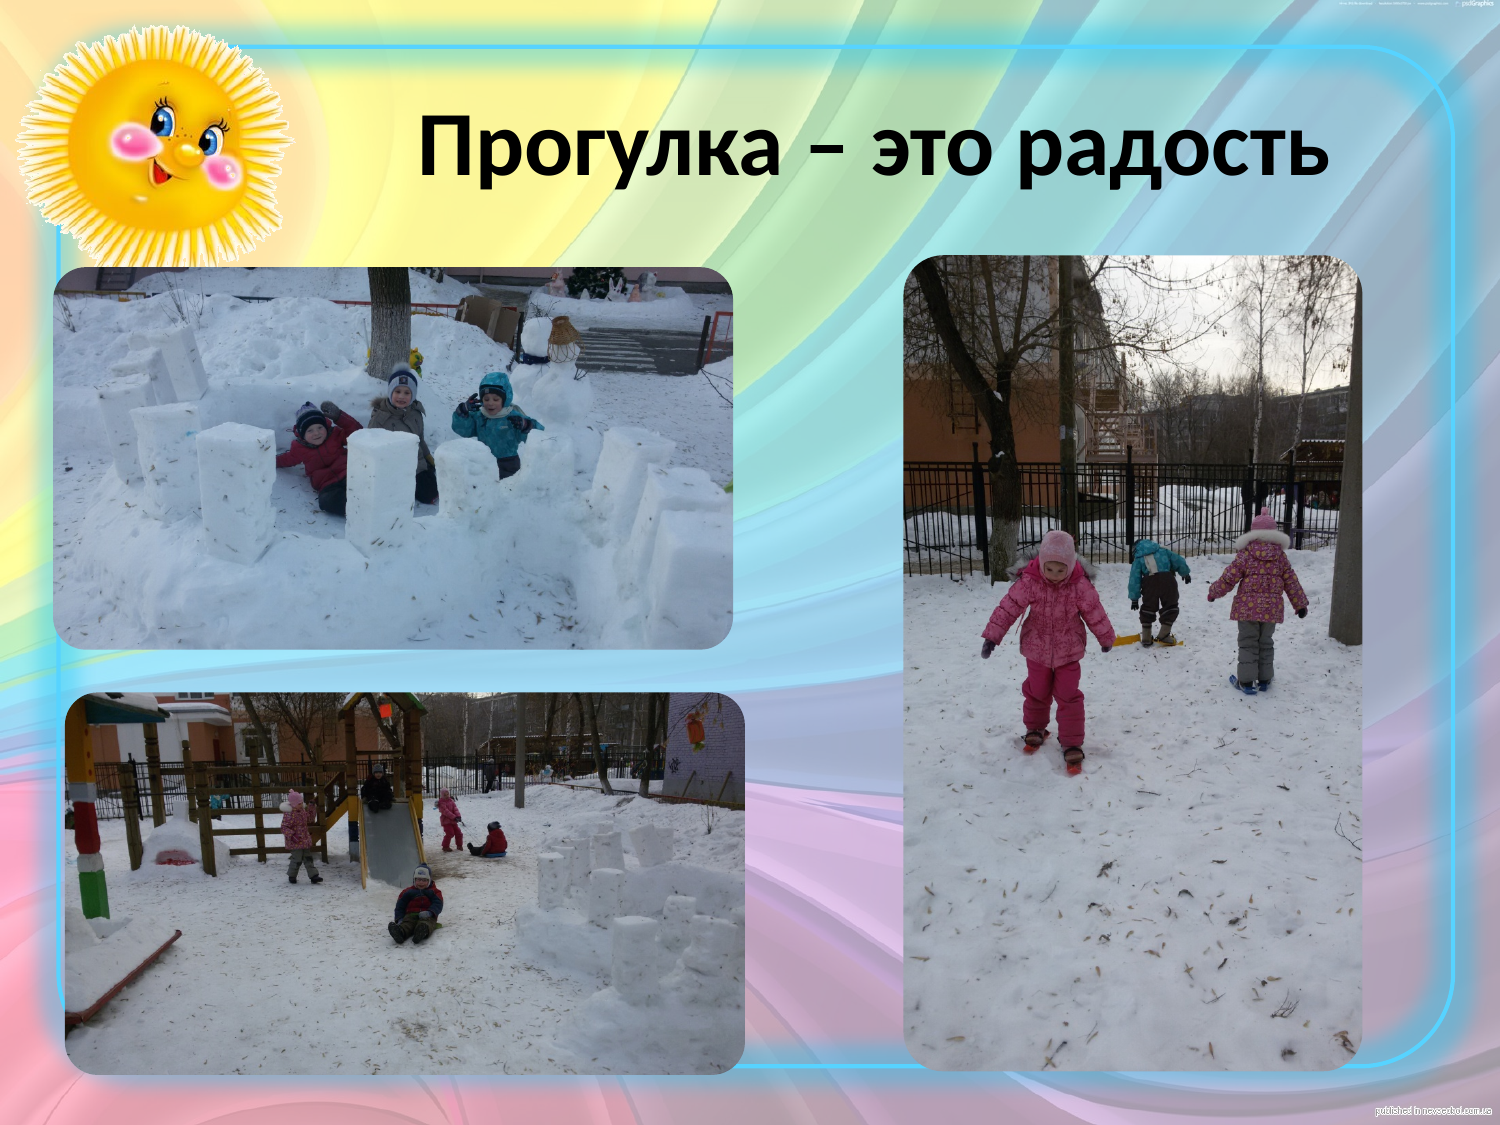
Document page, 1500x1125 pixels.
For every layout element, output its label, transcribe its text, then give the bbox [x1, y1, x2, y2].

picture [903, 255, 1363, 1072]
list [52, 266, 734, 650]
title Прогулка – это радость [324, 45, 1425, 233]
picture [11, 11, 340, 340]
picture [64, 692, 746, 1076]
